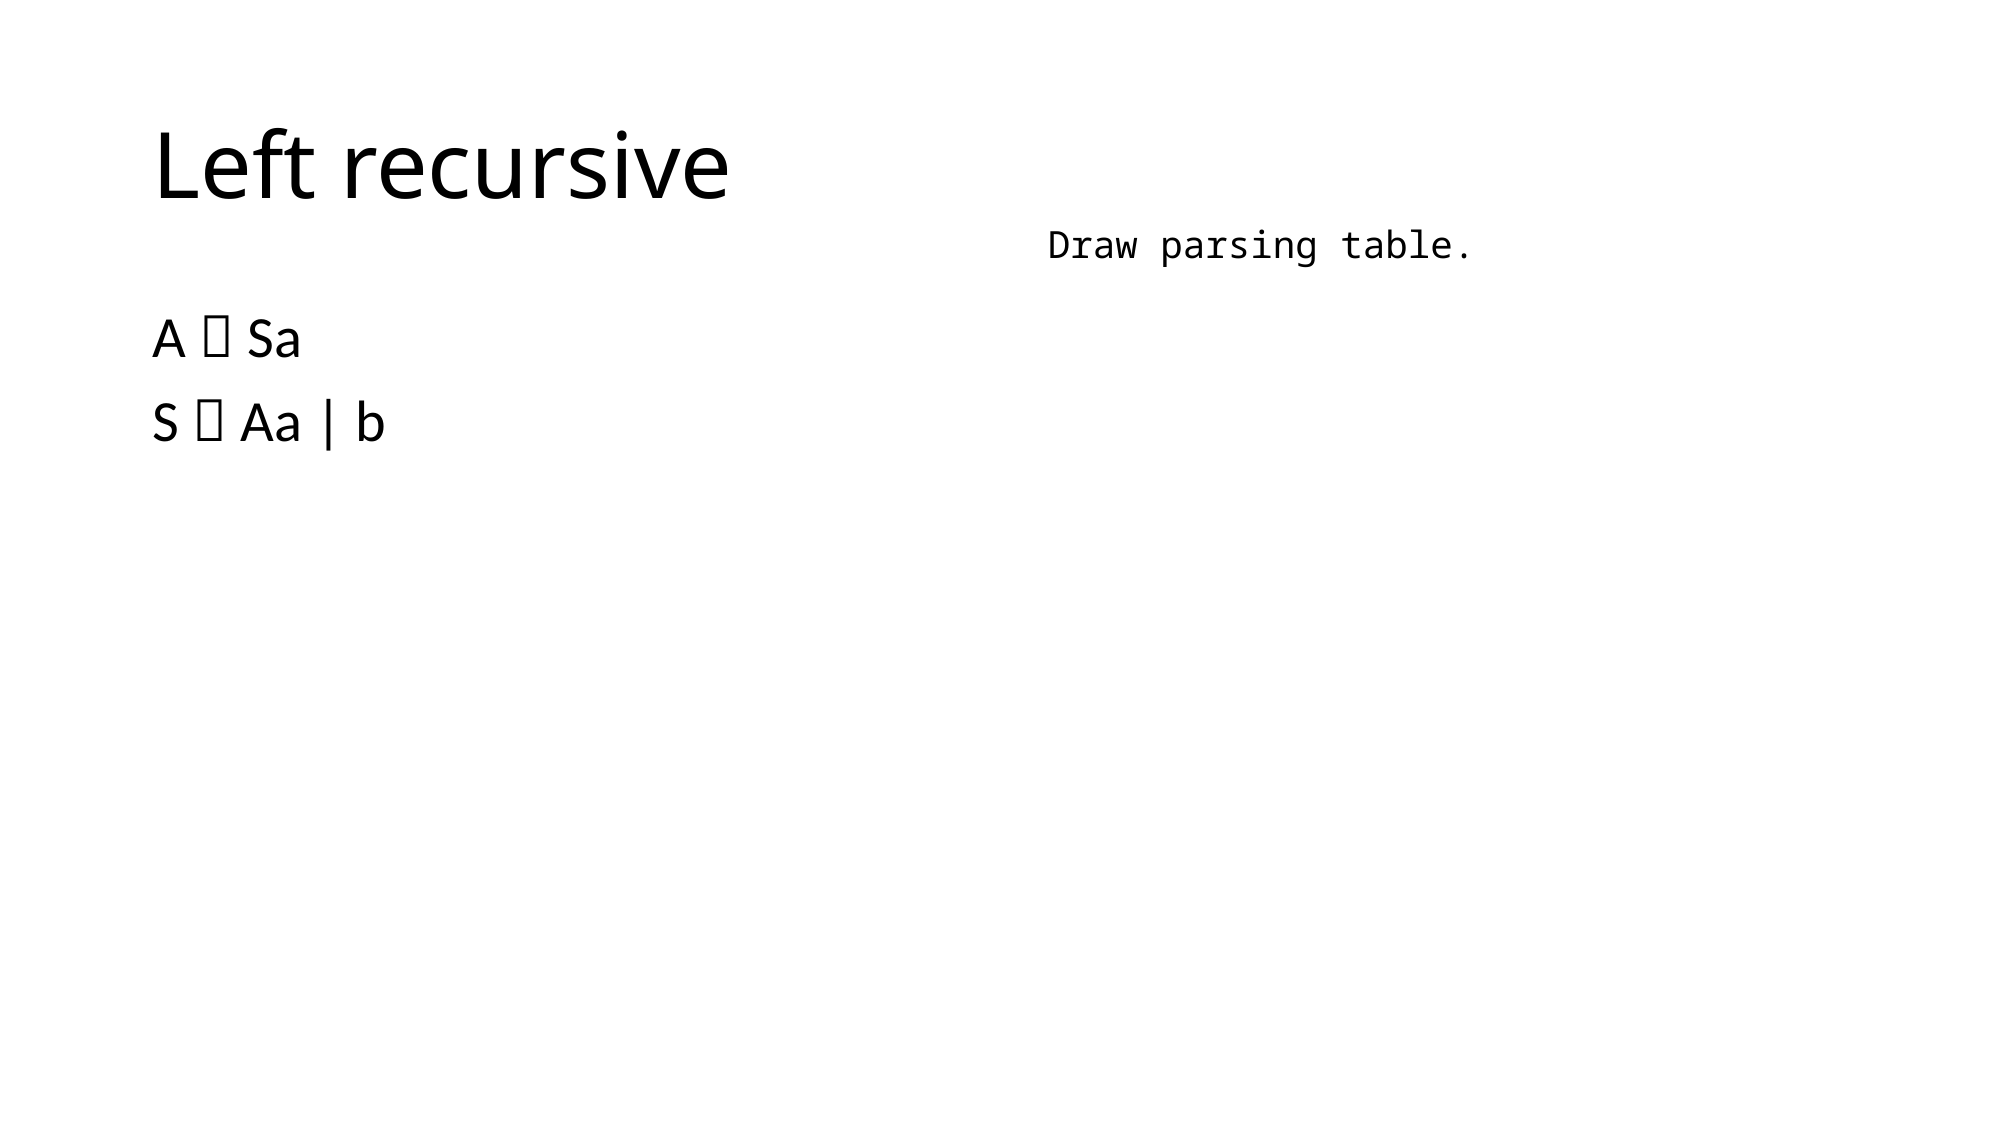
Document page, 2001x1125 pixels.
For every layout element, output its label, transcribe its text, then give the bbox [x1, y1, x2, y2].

title Left recursive [137, 59, 1863, 278]
text_box Draw parsing table. [1033, 213, 1517, 274]
list A  Sa S  Aa | b [137, 299, 1863, 1014]
